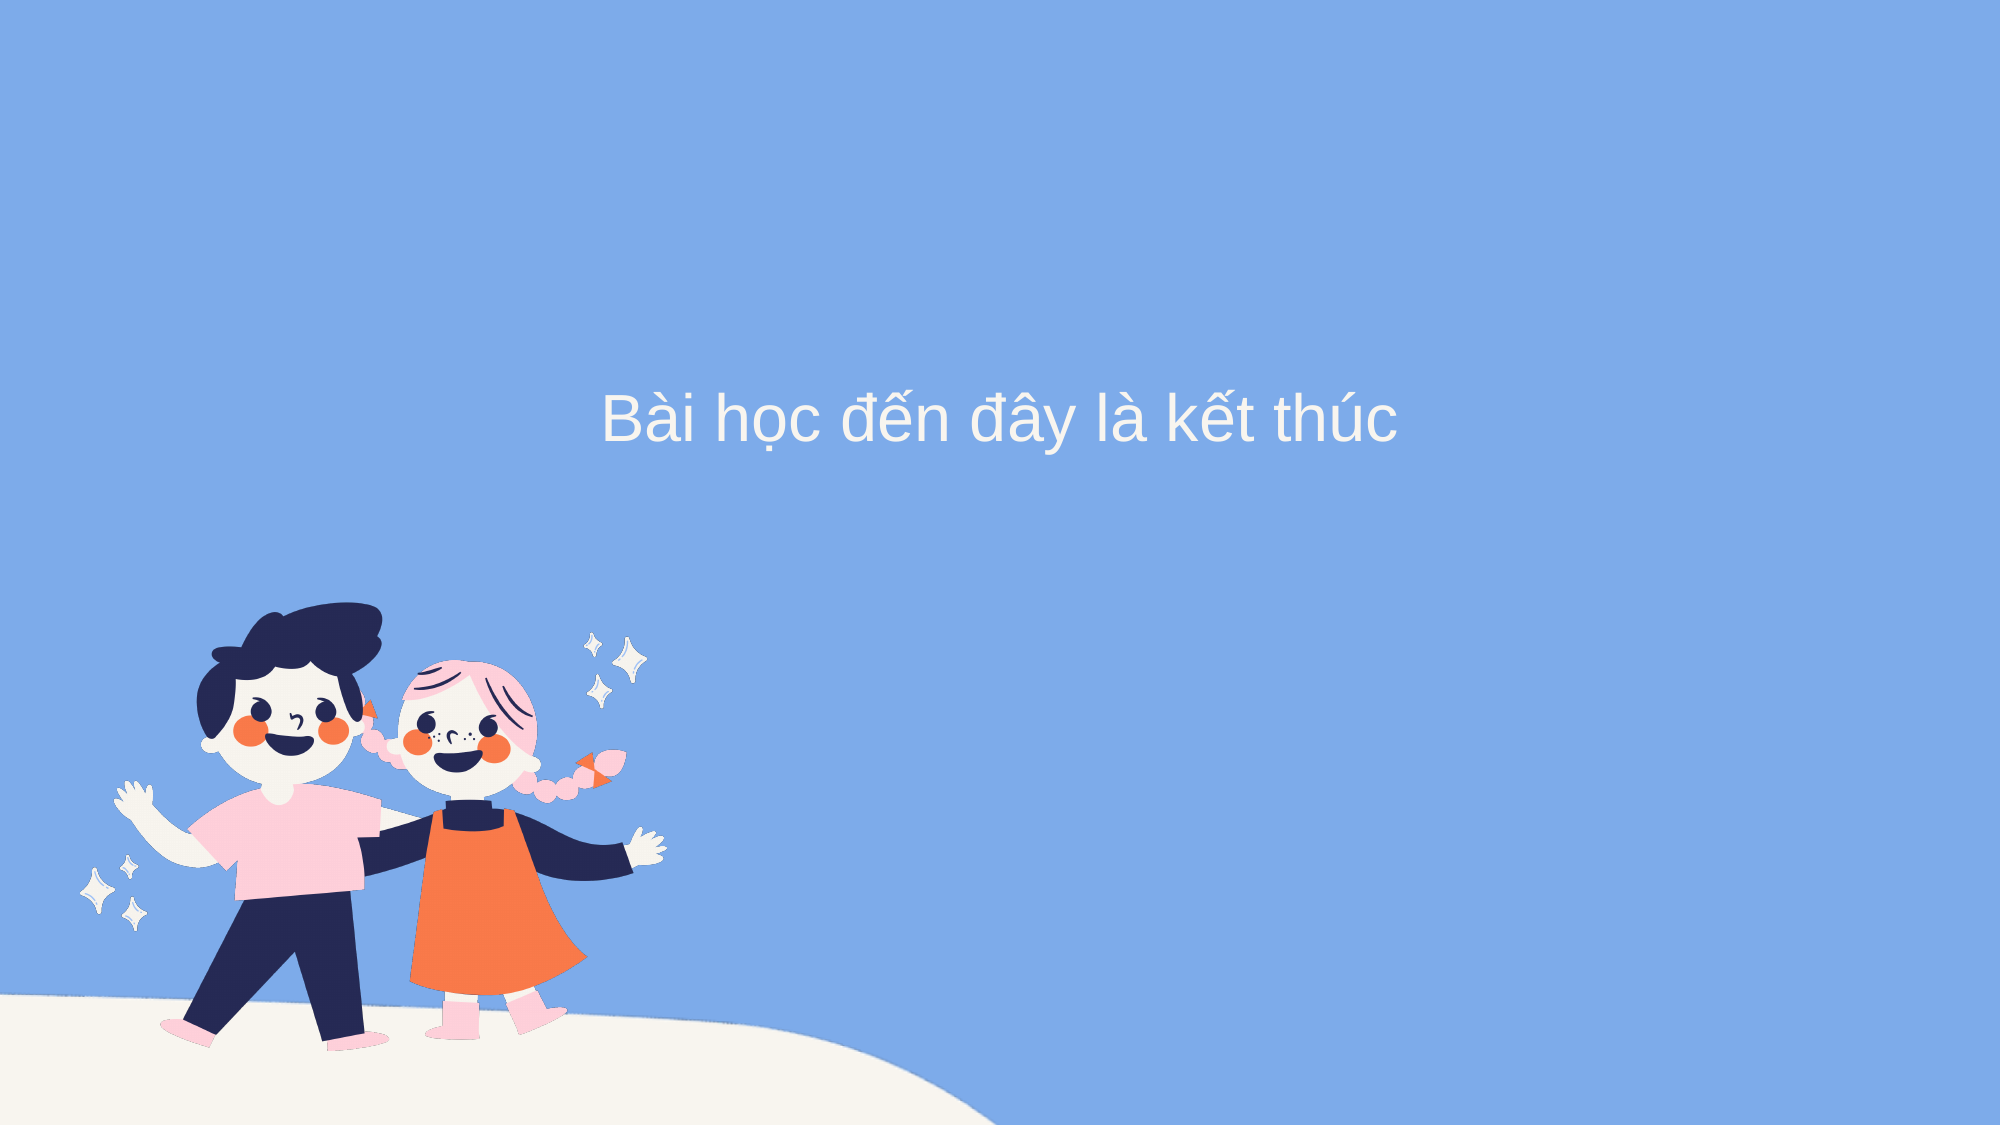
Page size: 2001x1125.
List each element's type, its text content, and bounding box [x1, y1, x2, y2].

text_box Bài học đến đây là kết thúc [482, 310, 1518, 455]
picture [0, 599, 1048, 1125]
